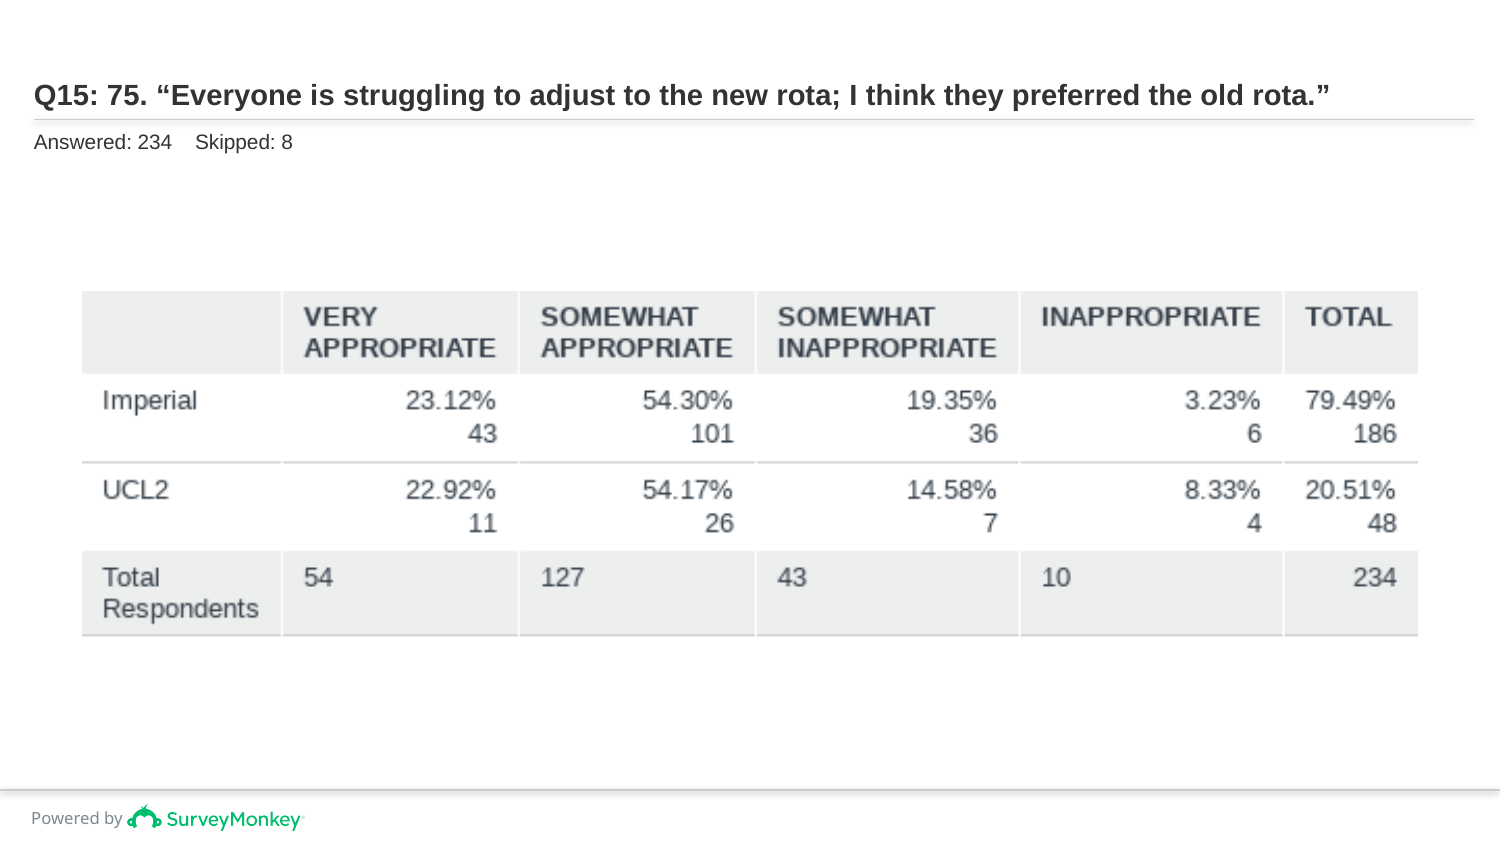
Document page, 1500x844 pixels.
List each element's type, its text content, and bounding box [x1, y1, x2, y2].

picture [116, 793, 316, 842]
picture [81, 291, 1419, 639]
list Answered: 234 Skipped: 8 [18, 120, 894, 162]
title Q15: 75. “Everyone is struggling to adjust to the new rota; I think they preferred the old rota.” [18, 54, 1369, 119]
